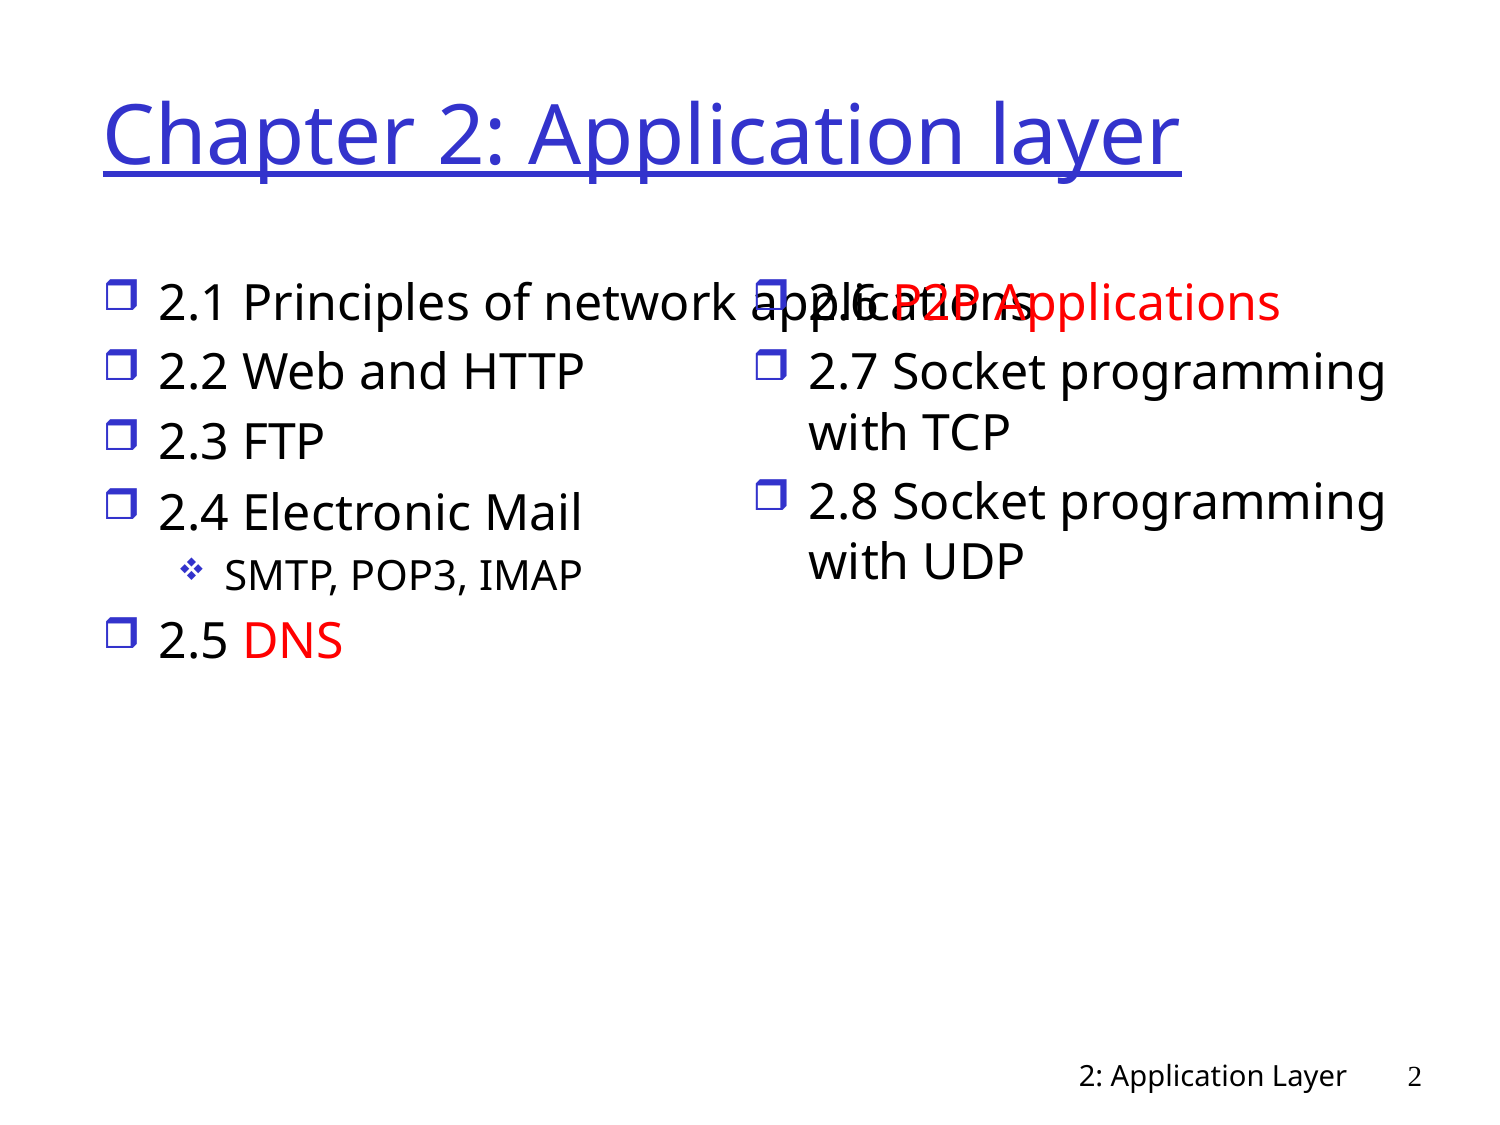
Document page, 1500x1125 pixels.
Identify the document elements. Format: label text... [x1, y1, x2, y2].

list 2.6 P2P Applications 2.7 Socket programming with TCP 2.8 Socket programming with UDP [737, 262, 1403, 1026]
slide_number 2 [1362, 1049, 1438, 1125]
title Chapter 2: Application layer [87, 37, 1363, 226]
list 2.1 Principles of network applications 2.2 Web and HTTP 2.3 FTP 2.4 Electronic Mail SMTP, POP3, IMAP 2.5 DNS [87, 262, 737, 1026]
footer 2: Application Layer [887, 1049, 1362, 1125]
